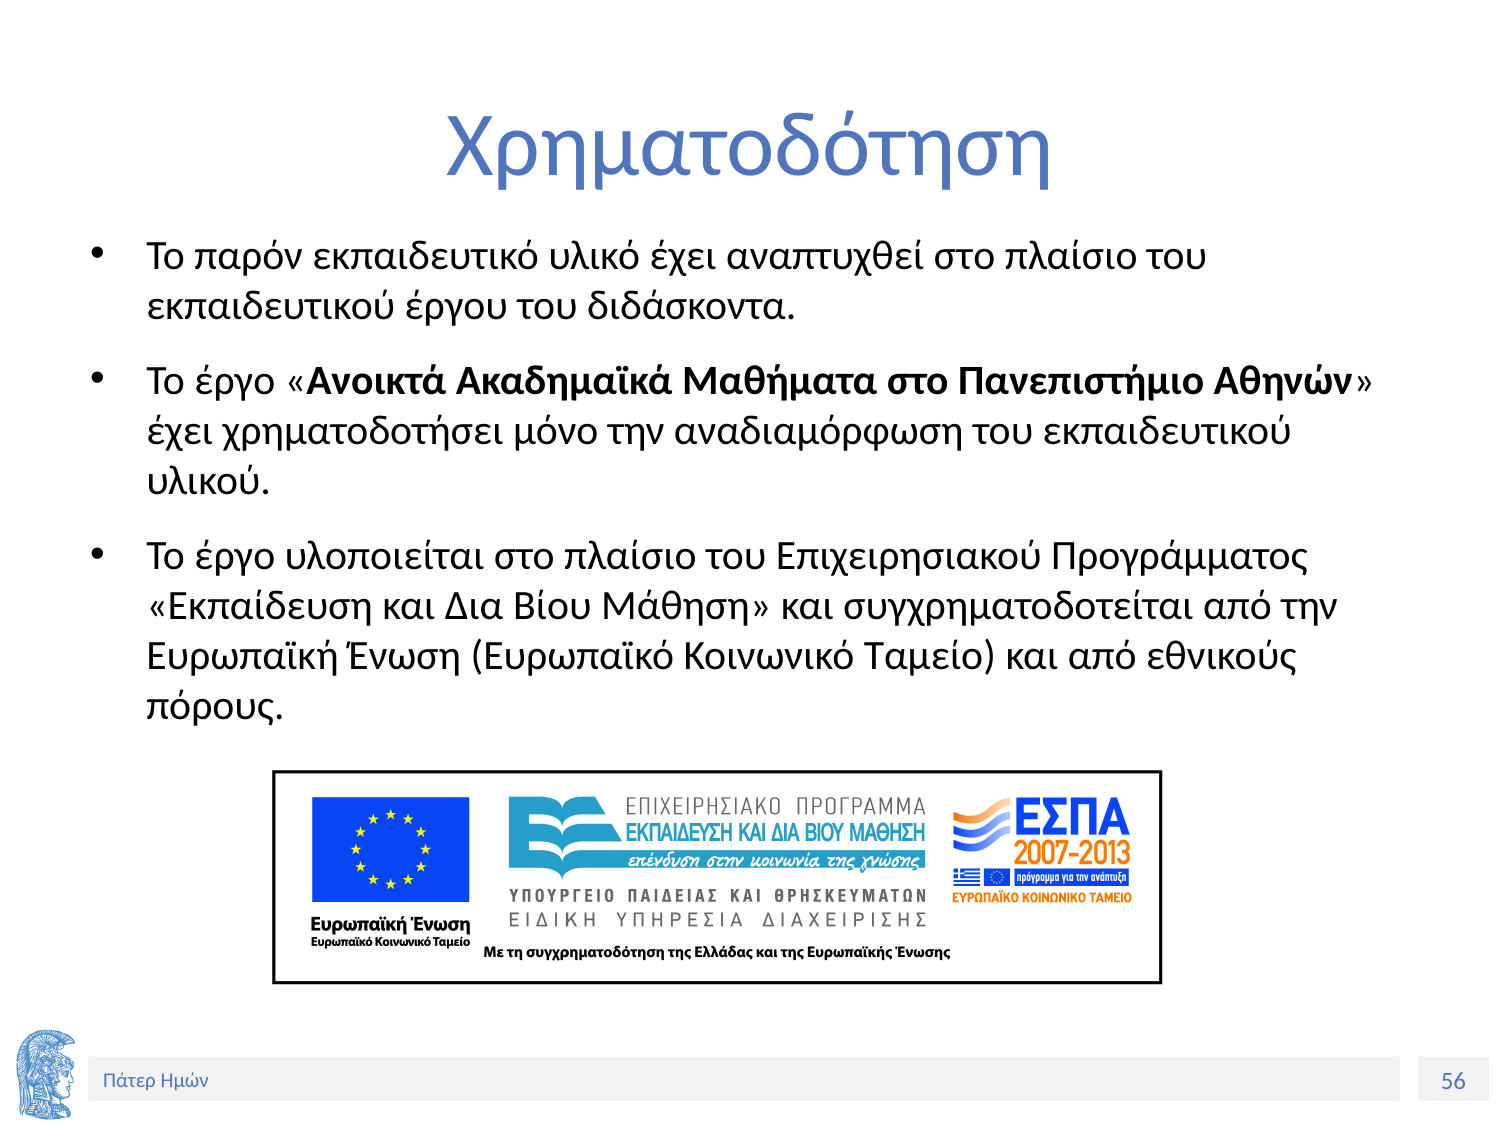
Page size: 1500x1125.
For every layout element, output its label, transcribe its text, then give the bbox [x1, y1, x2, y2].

picture [265, 762, 1169, 991]
picture [9, 1026, 81, 1120]
list Το παρόν εκπαιδευτικό υλικό έχει αναπτυχθεί στo πλαίσιo του εκπαιδευτικού έργου του διδάσκοντα. Το έργο «Ανοικτά Ακαδημαϊκά Μαθήματα στο Πανεπιστήμιο Αθηνών» έχει χρηματοδοτήσει μόνο την αναδιαμόρφωση του εκπαιδευτικού υλικού. Το έργο υλοποιείται στο πλαίσιο του Επιχειρησιακού Προγράμματος «Εκπαίδευση και Δια Βίου Μάθηση» και συγχρηματοδοτείται από την Ευρωπαϊκή Ένωση (Ευρωπαϊκό Κοινωνικό Ταμείο) και από εθνικούς πόρους. [75, 219, 1425, 963]
title Χρηματοδότηση [75, 45, 1425, 219]
